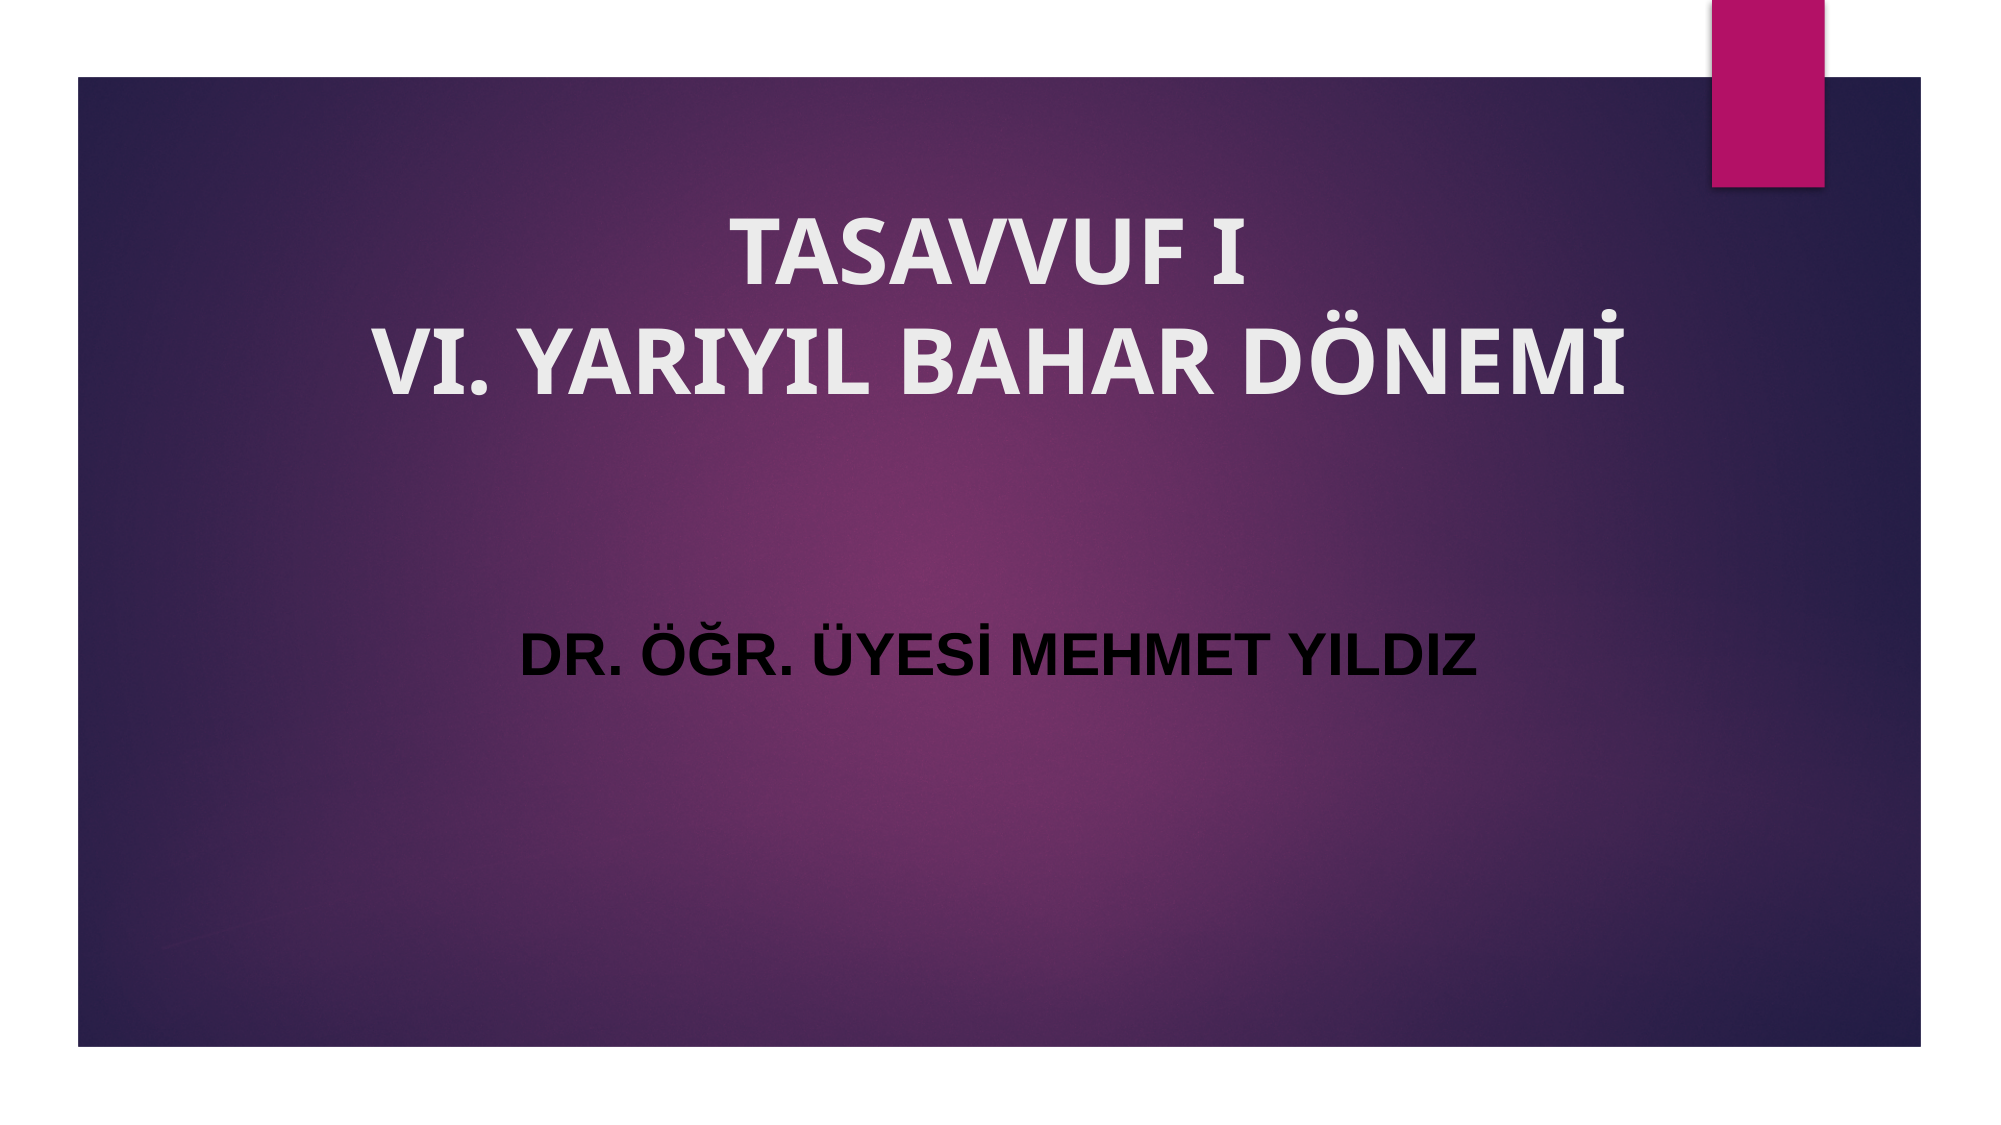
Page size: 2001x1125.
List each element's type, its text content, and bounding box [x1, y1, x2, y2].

subtitle DR. ÖĞR. ÜYESİ MEHMET YILDIZ [287, 420, 1713, 1009]
title TASAVVUF I VI. YARIYIL BAHAR DÖNEMİ [287, 85, 1713, 420]
